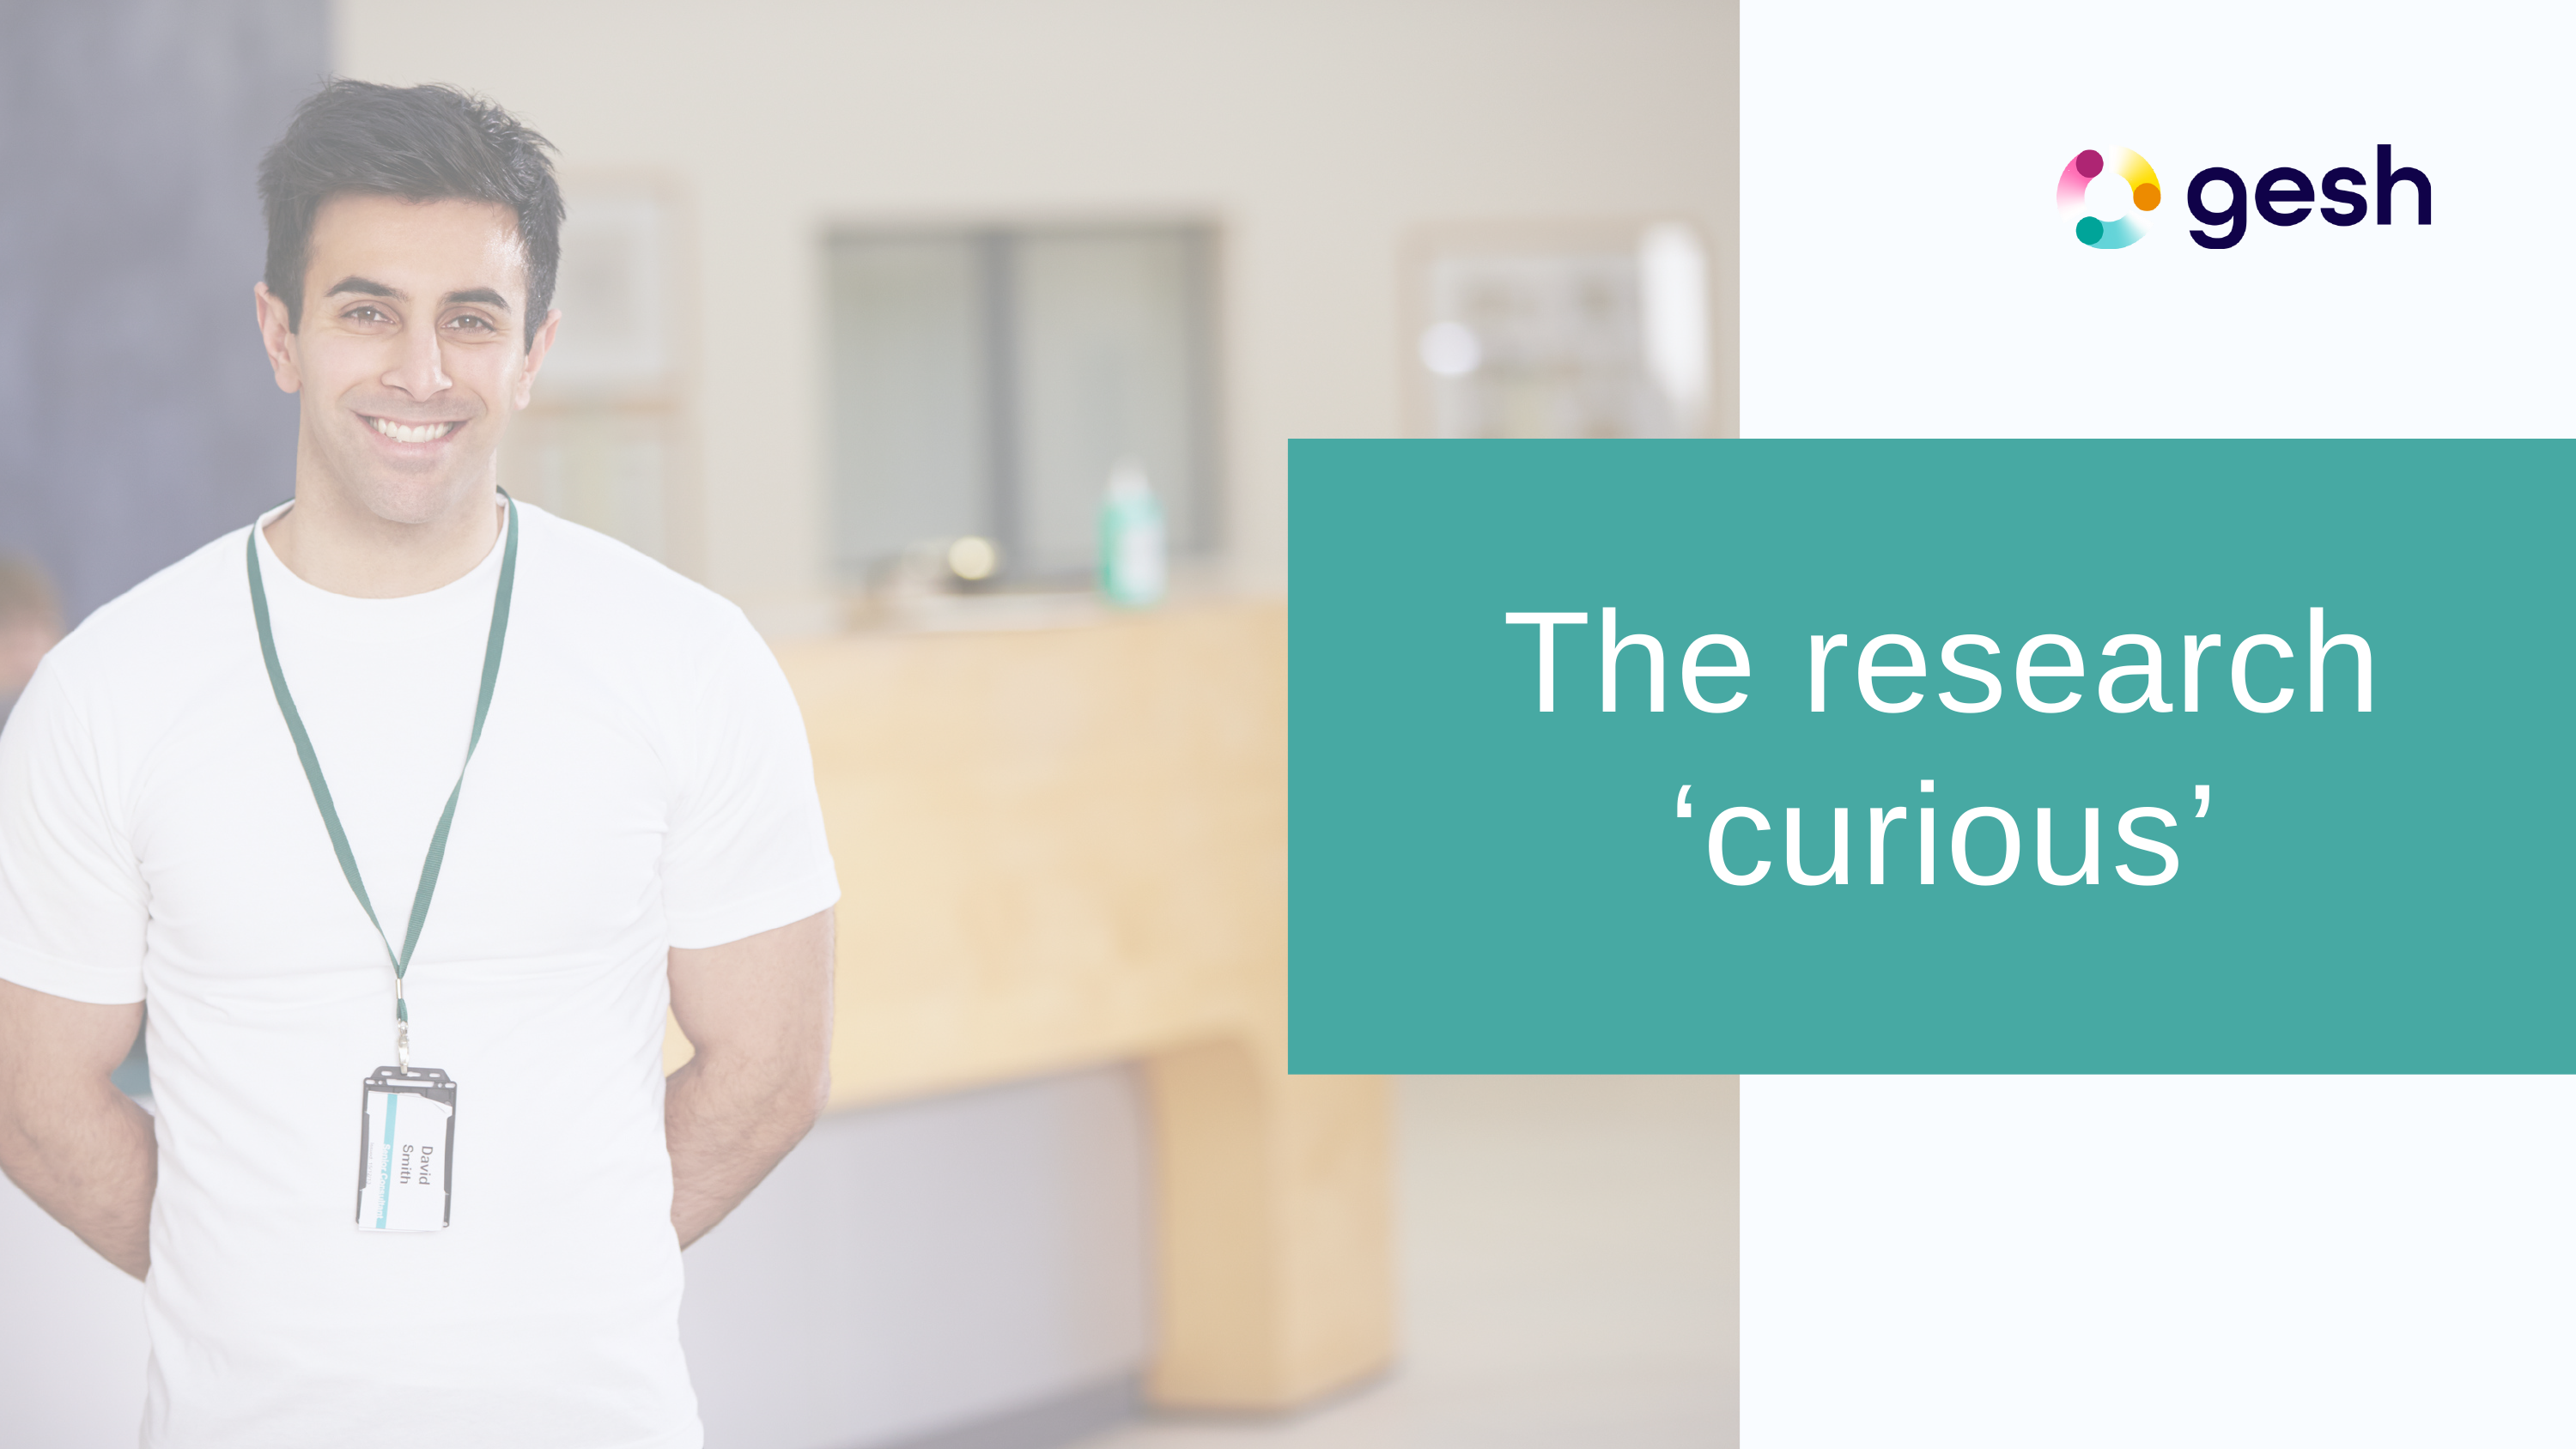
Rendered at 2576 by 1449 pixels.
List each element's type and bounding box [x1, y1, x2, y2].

text_box [2057, 144, 2432, 249]
text_box [0, 0, 1741, 1449]
text_box [1287, 438, 2576, 1075]
